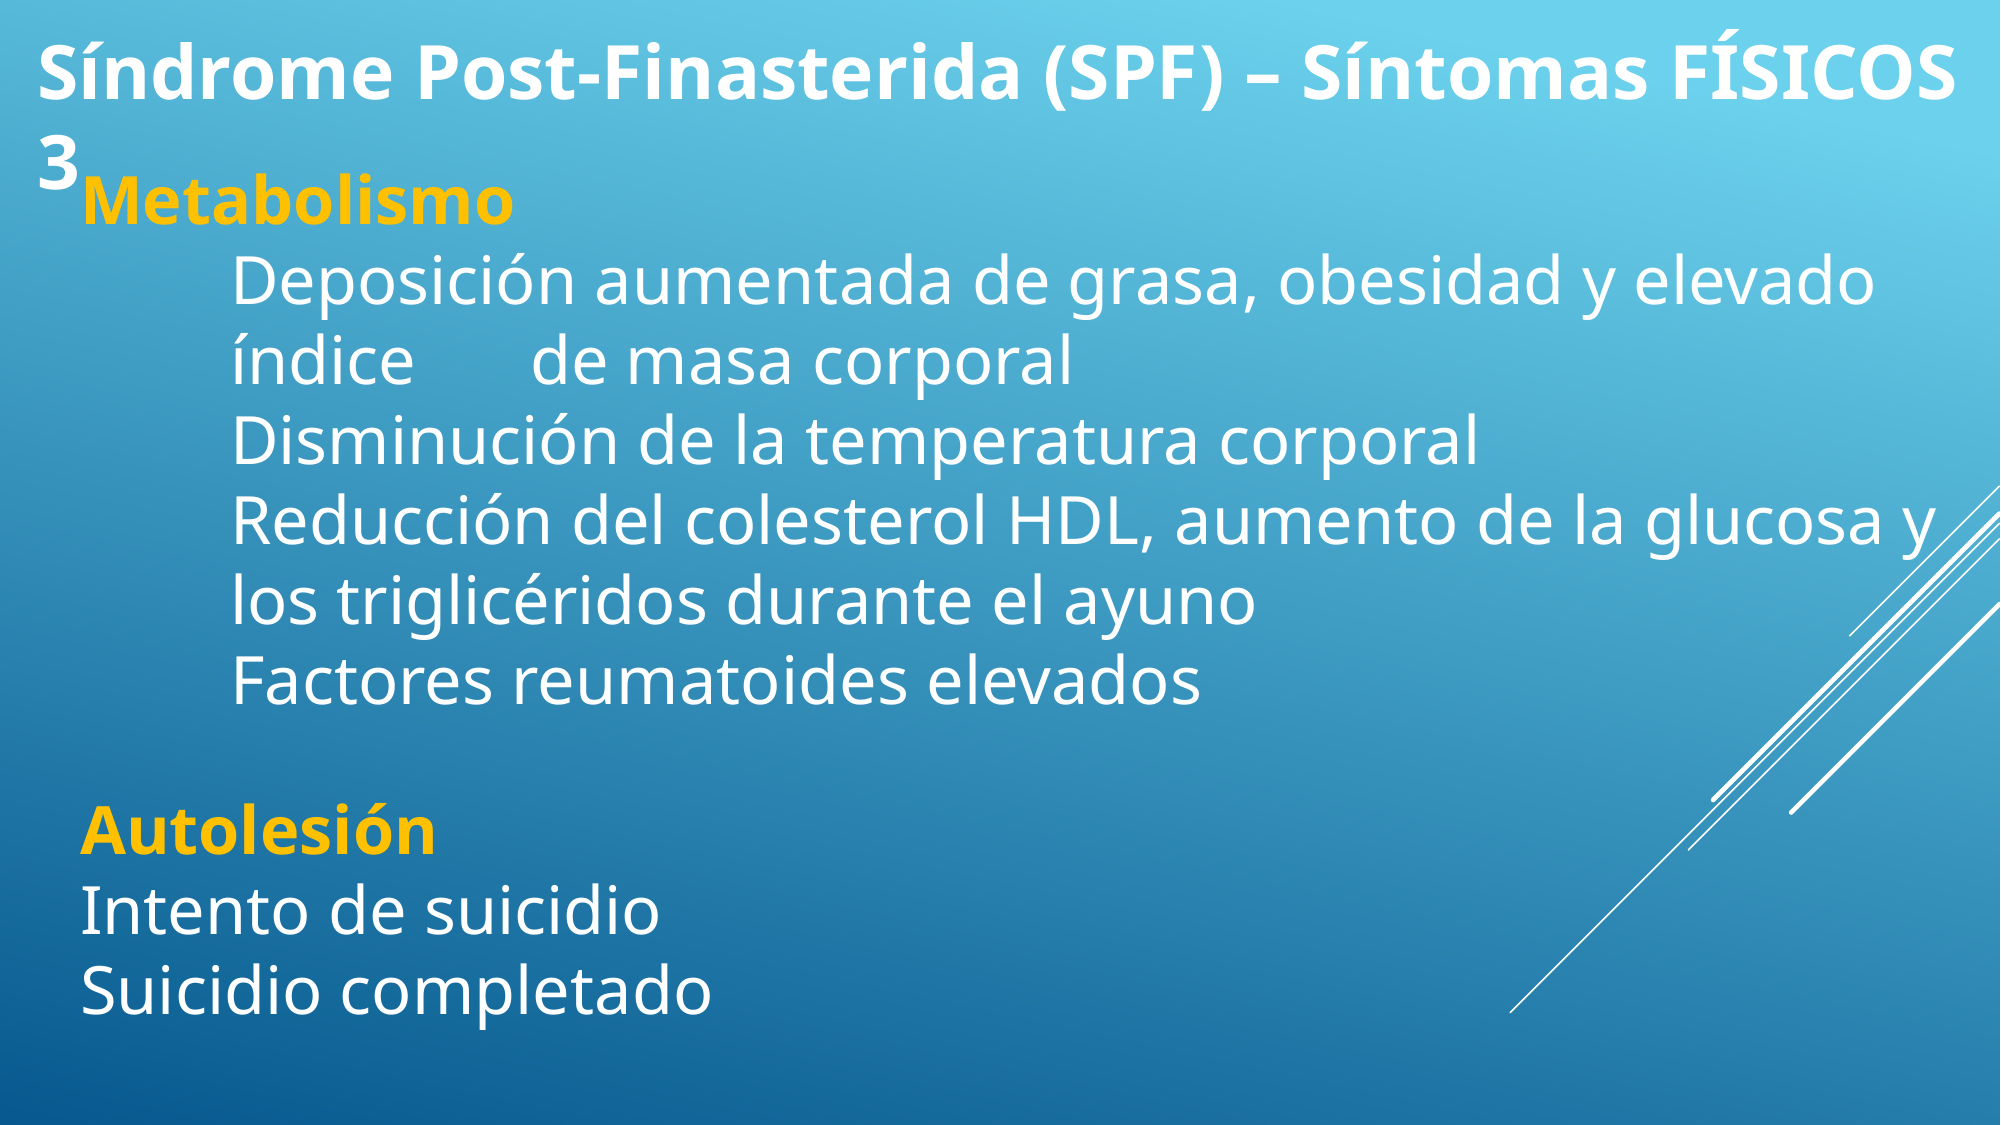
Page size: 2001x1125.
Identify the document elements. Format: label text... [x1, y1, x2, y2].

text_box Metabolismo Deposición aumentada de grasa, obesidad y elevado índice de masa corporal Disminución de la temperatura corporal Reducción del colesterol HDL, aumento de la glucosa y los triglicéridos durante el ayuno Factores reumatoides elevados Autolesión Intento de suicidio Suicidio completado [65, 150, 1978, 1036]
text_box Síndrome Post-Finasterida (SPF) – Síntomas FÍSICOS 3 [22, 17, 1978, 212]
